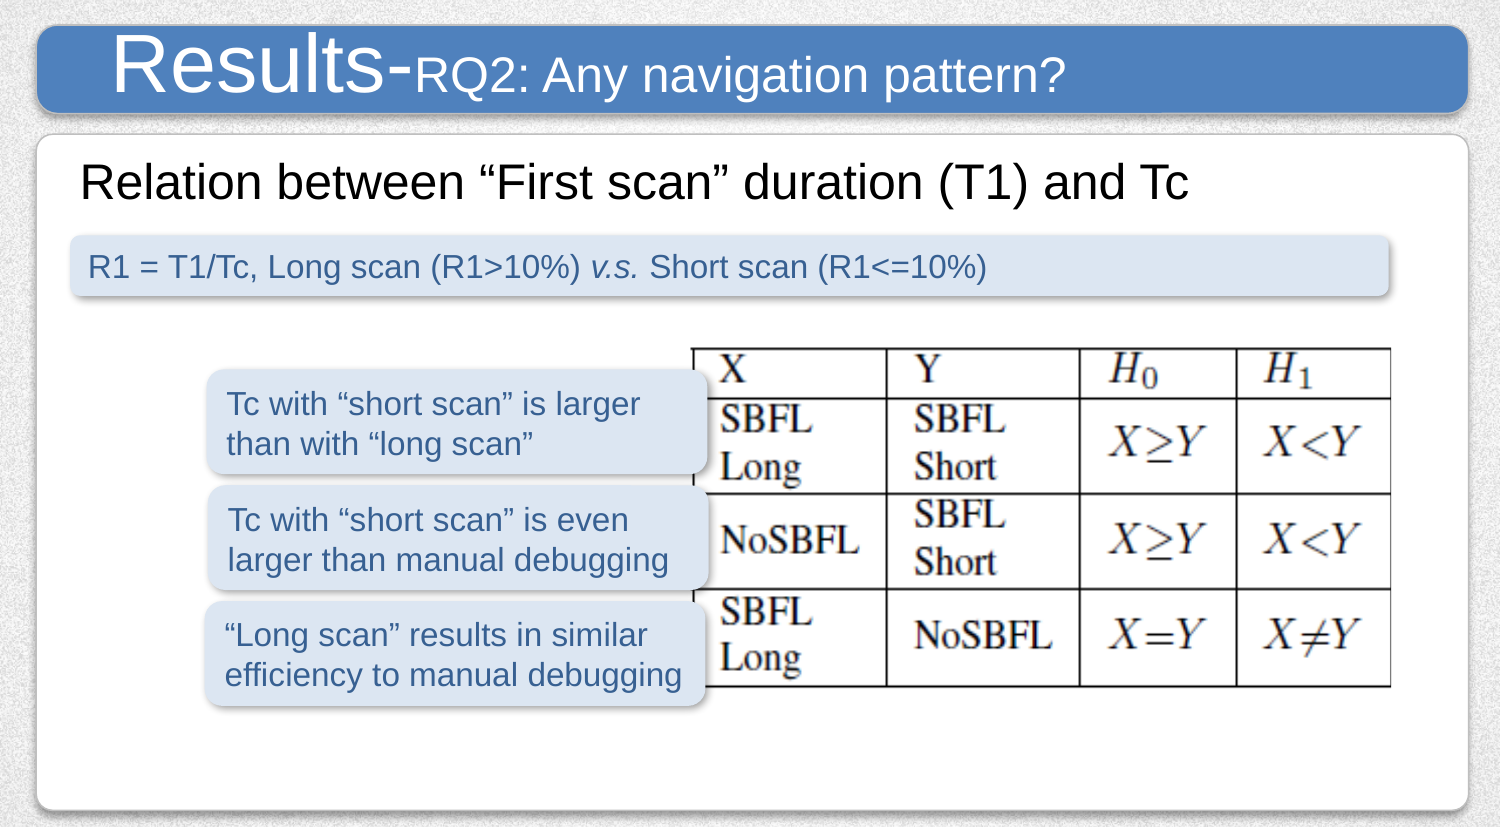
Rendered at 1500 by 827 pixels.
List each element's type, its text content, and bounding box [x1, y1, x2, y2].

text_box Tc with “short scan” is larger than with “long scan” [206, 369, 673, 475]
text_box Tc with “short scan” is even larger than manual debugging [207, 485, 673, 591]
text_box R1 = T1/Tc, Long scan (R1>10%) v.s. Short scan (R1<=10%) [70, 235, 1389, 296]
text_box “Long scan” results in similar efficiency to manual debugging [204, 601, 694, 706]
title Results-RQ2: Any navigation pattern? [95, 2, 1364, 163]
picture [678, 335, 1392, 698]
text_box Relation between “First scan” duration (T1) and Tc [64, 141, 1306, 217]
